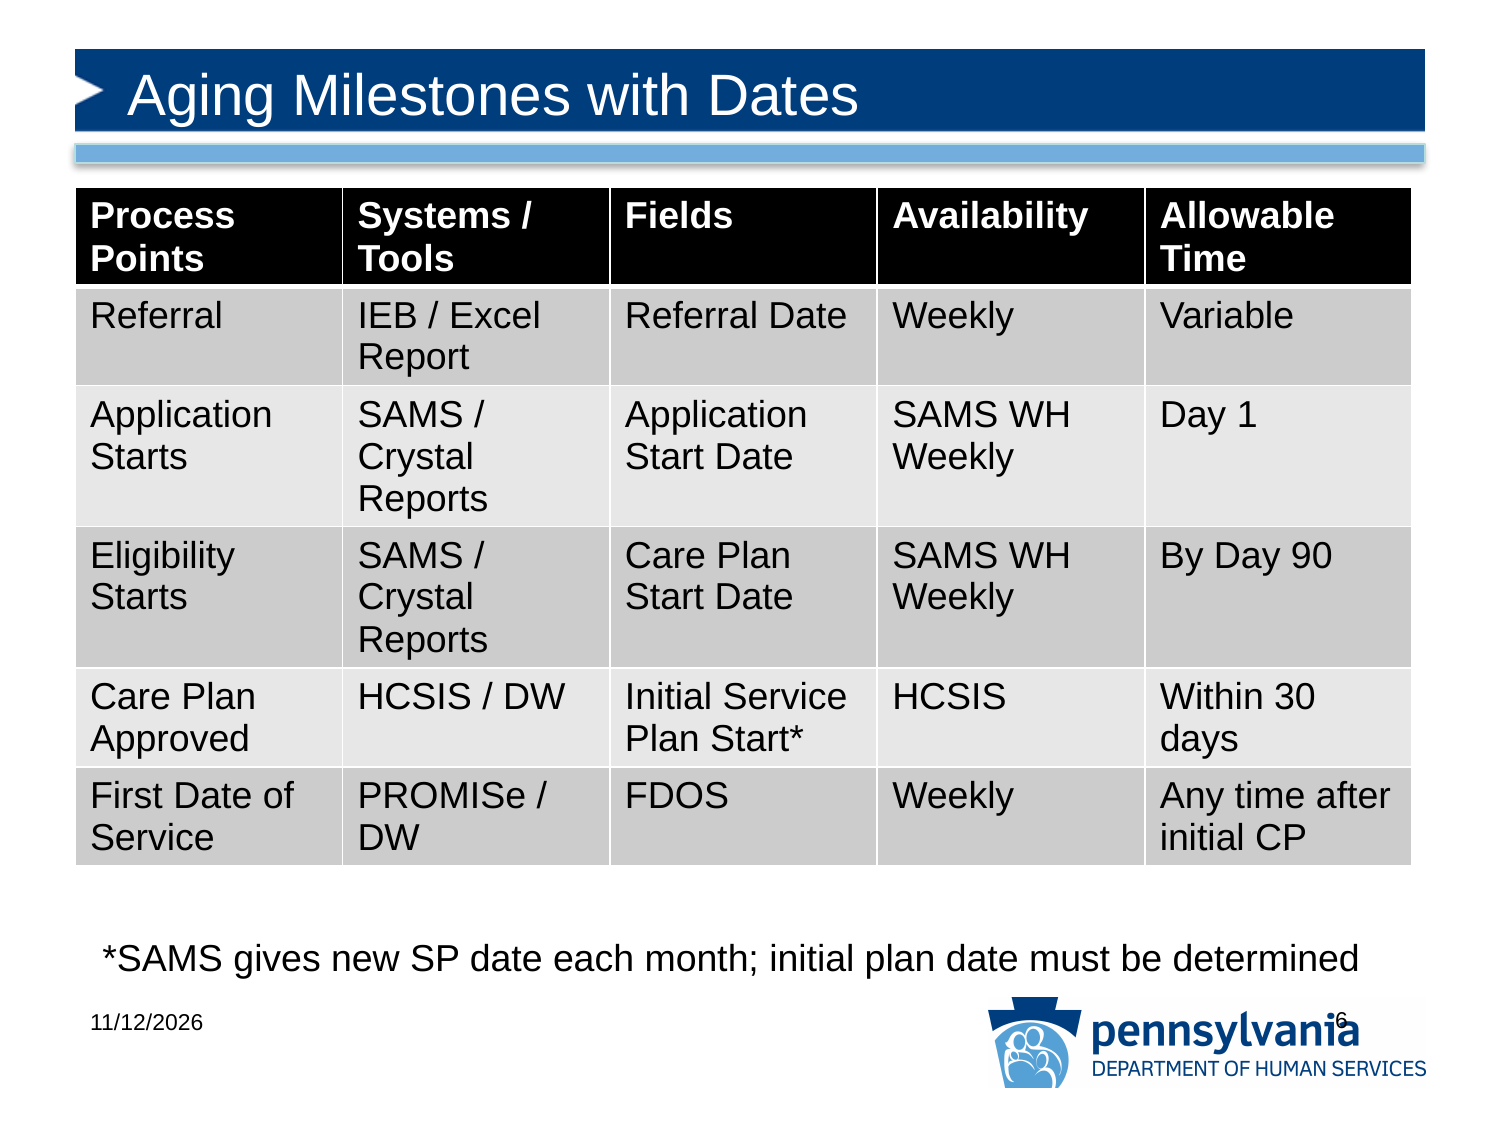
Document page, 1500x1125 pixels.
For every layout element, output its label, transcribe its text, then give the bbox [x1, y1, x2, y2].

title Aging Milestones with Dates [112, 50, 1425, 125]
picture [988, 997, 1426, 1088]
text_box *SAMS gives new SP date each month; initial plan date must be determined [87, 926, 1425, 987]
table_cell Care Plan Approved [76, 669, 342, 766]
picture [75, 49, 1425, 138]
table_cell SAMS / Crystal Reports [343, 386, 609, 526]
table_cell PROMISe / DW [343, 768, 609, 865]
table_cell IEB / Excel Report [343, 289, 609, 385]
table_cell Weekly [878, 768, 1144, 865]
table_header Systems / Tools [343, 188, 609, 284]
table_cell Weekly [878, 289, 1144, 385]
table_cell Variable [1146, 289, 1411, 385]
table_cell HCSIS / DW [343, 669, 609, 766]
table_header Availability [878, 188, 1144, 284]
table_cell First Date of Service [76, 768, 342, 865]
table_cell FDOS [611, 768, 876, 865]
table_cell Care Plan Start Date [611, 527, 876, 667]
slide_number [74, 999, 426, 1057]
table_cell SAMS WH Weekly [878, 386, 1144, 526]
table_header Allowable Time [1146, 188, 1411, 284]
table_cell Referral [76, 289, 342, 385]
table_cell SAMS / Crystal Reports [343, 527, 609, 667]
table_cell HCSIS [878, 669, 1144, 766]
table_cell Initial Service Plan Start* [611, 669, 876, 766]
table_header Process Points [76, 188, 342, 284]
table_header Fields [611, 188, 876, 284]
table_cell Day 1 [1146, 386, 1411, 526]
table_cell Any time after initial CP [1146, 768, 1411, 865]
table_cell SAMS WH Weekly [878, 527, 1144, 667]
slide_number 6 [1262, 998, 1421, 1059]
table_cell Referral Date [611, 289, 876, 385]
table_cell By Day 90 [1146, 527, 1411, 667]
table_cell Eligibility Starts [76, 527, 342, 667]
table_cell Application Start Date [611, 386, 876, 526]
table_cell Application Starts [76, 386, 342, 526]
table_cell Within 30 days [1146, 669, 1411, 766]
